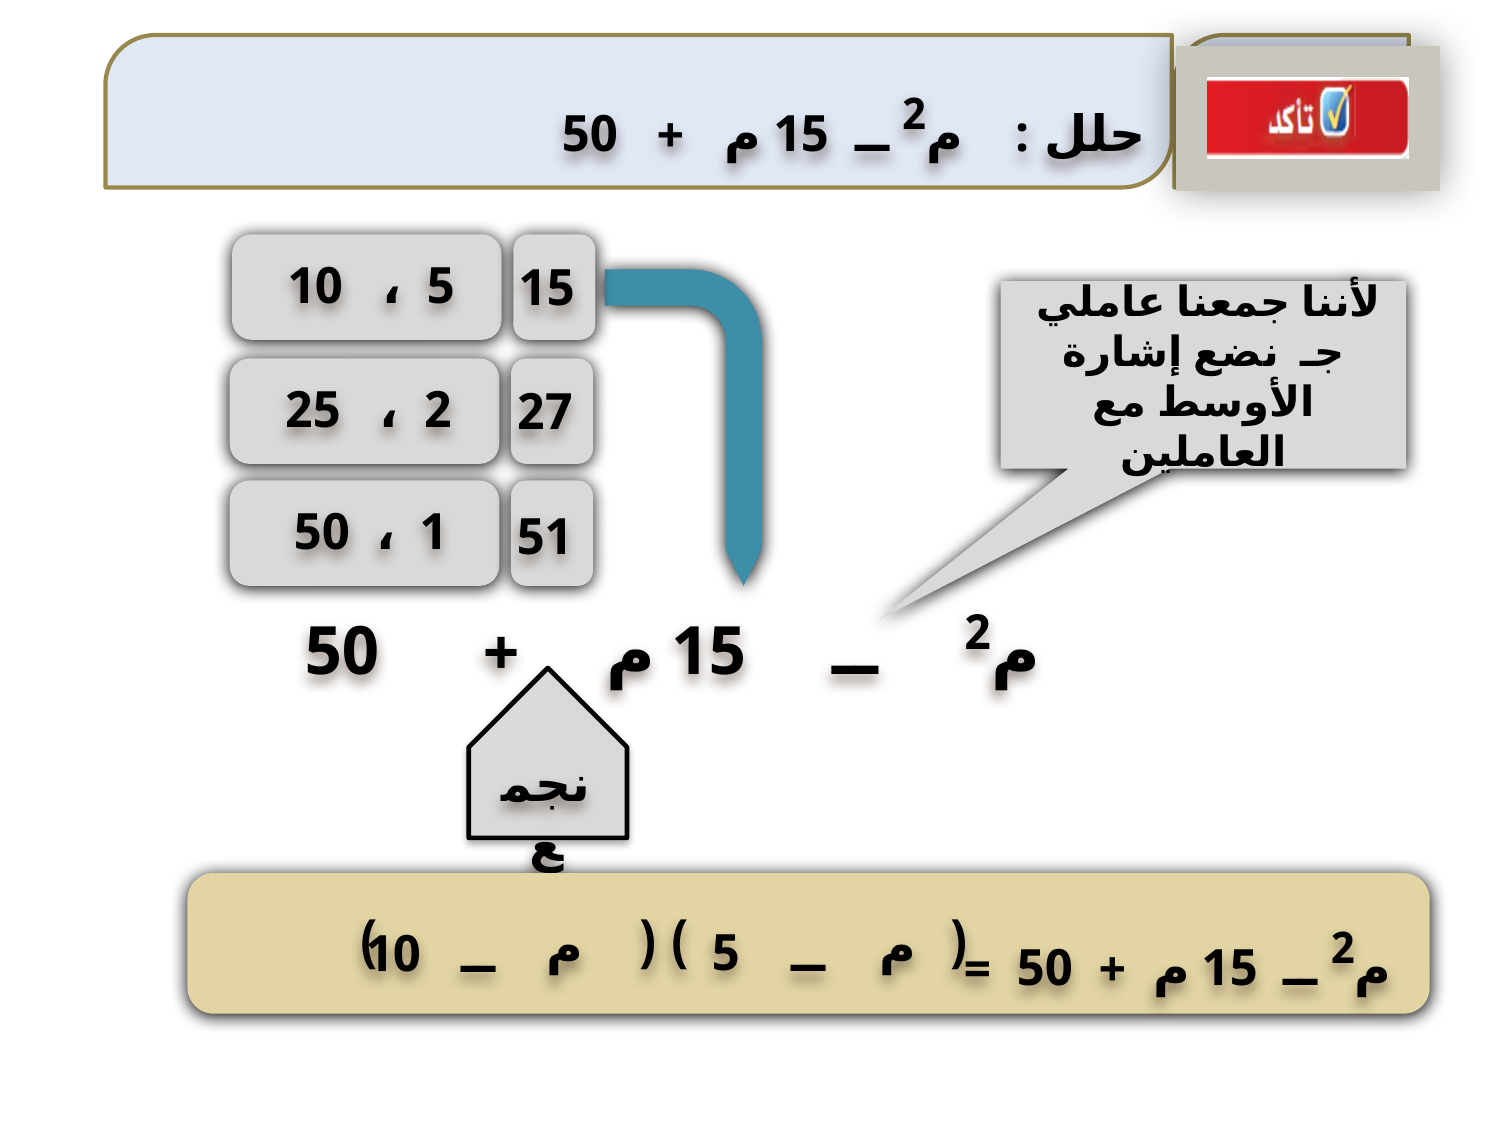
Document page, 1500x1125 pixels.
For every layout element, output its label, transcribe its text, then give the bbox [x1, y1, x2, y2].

text_box 10 [346, 913, 436, 989]
text_box م2 ــ 15 م + 50 [175, 583, 1055, 699]
text_box 5 [679, 912, 767, 988]
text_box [229, 480, 594, 587]
text_box ــ [430, 914, 526, 991]
text_box لأننا جمعنا عاملي جـ نضع إشارة الأوسط مع العاملين [876, 279, 1409, 622]
text_box [610, 267, 764, 588]
text_box م [517, 906, 613, 982]
text_box [466, 665, 630, 840]
text_box [185, 870, 1432, 1016]
text_box ( ) ( ) [245, 903, 856, 979]
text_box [105, 34, 1410, 188]
text_box م2 ــ 15 م + 50 = [937, 903, 1407, 1009]
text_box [231, 234, 596, 341]
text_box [229, 358, 594, 465]
text_box ــ [761, 914, 856, 990]
text_box ( ) ( ) [938, 903, 985, 979]
text_box نجمع [475, 743, 617, 859]
text_box م [850, 905, 945, 981]
